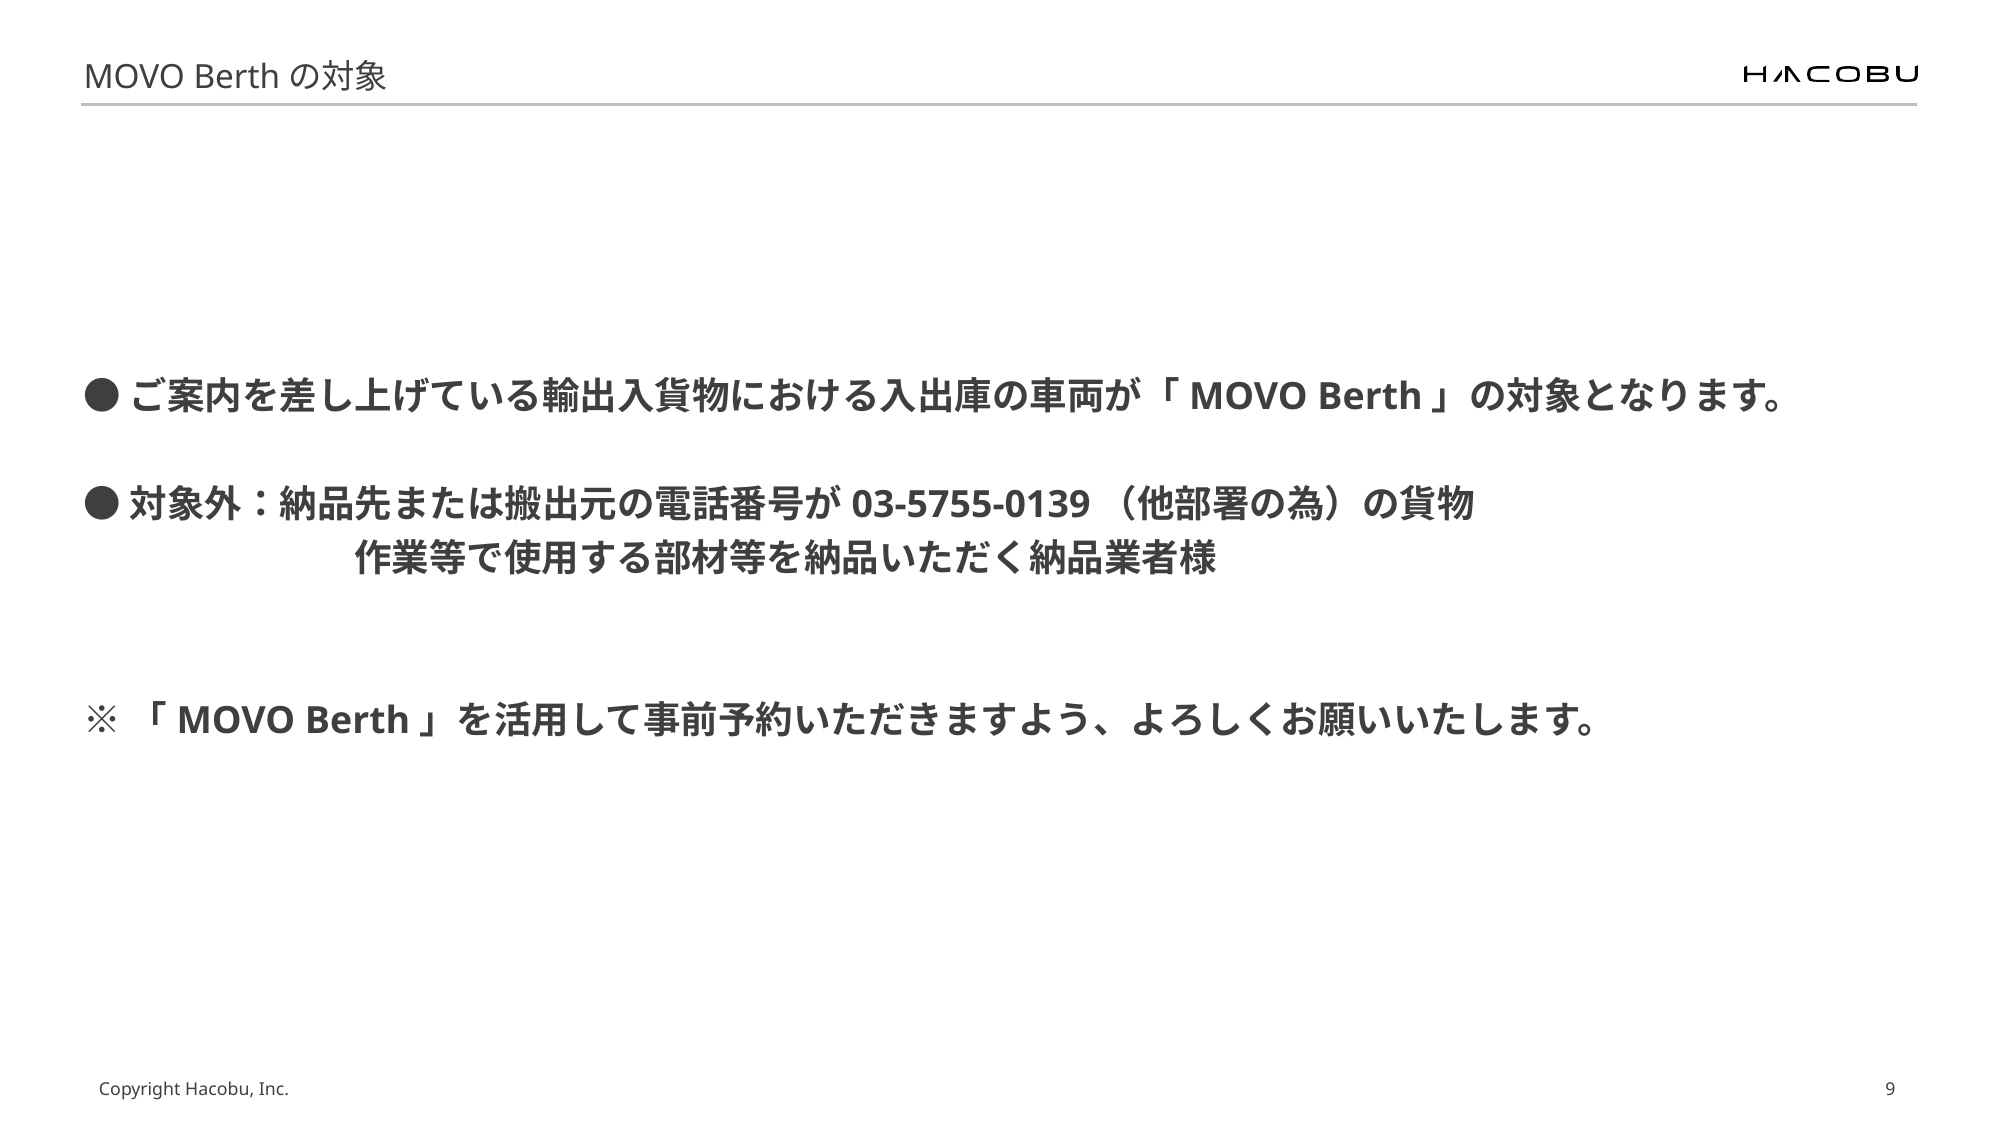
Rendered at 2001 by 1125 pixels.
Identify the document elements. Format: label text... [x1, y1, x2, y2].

list ●ご案内を差し上げている輸出入貨物における入出庫の車両が「MOVO Berth」の対象となります。 ●対象外：納品先または搬出元の電話番号が03-5755-0139（他部署の為）の貨物 作業等で使用する部材等を納品いただく納品業者様 ※「MOVO Berth」を活用して事前予約いただきますよう、よろしくお願いいたします。 [83, 355, 1860, 667]
picture [1896, 65, 1918, 82]
picture [1785, 66, 1801, 82]
picture [1744, 65, 1766, 82]
picture [1867, 66, 1889, 82]
picture [1807, 66, 1830, 82]
title MOVO Berthの対象 [83, 54, 1571, 101]
picture [1836, 66, 1860, 82]
